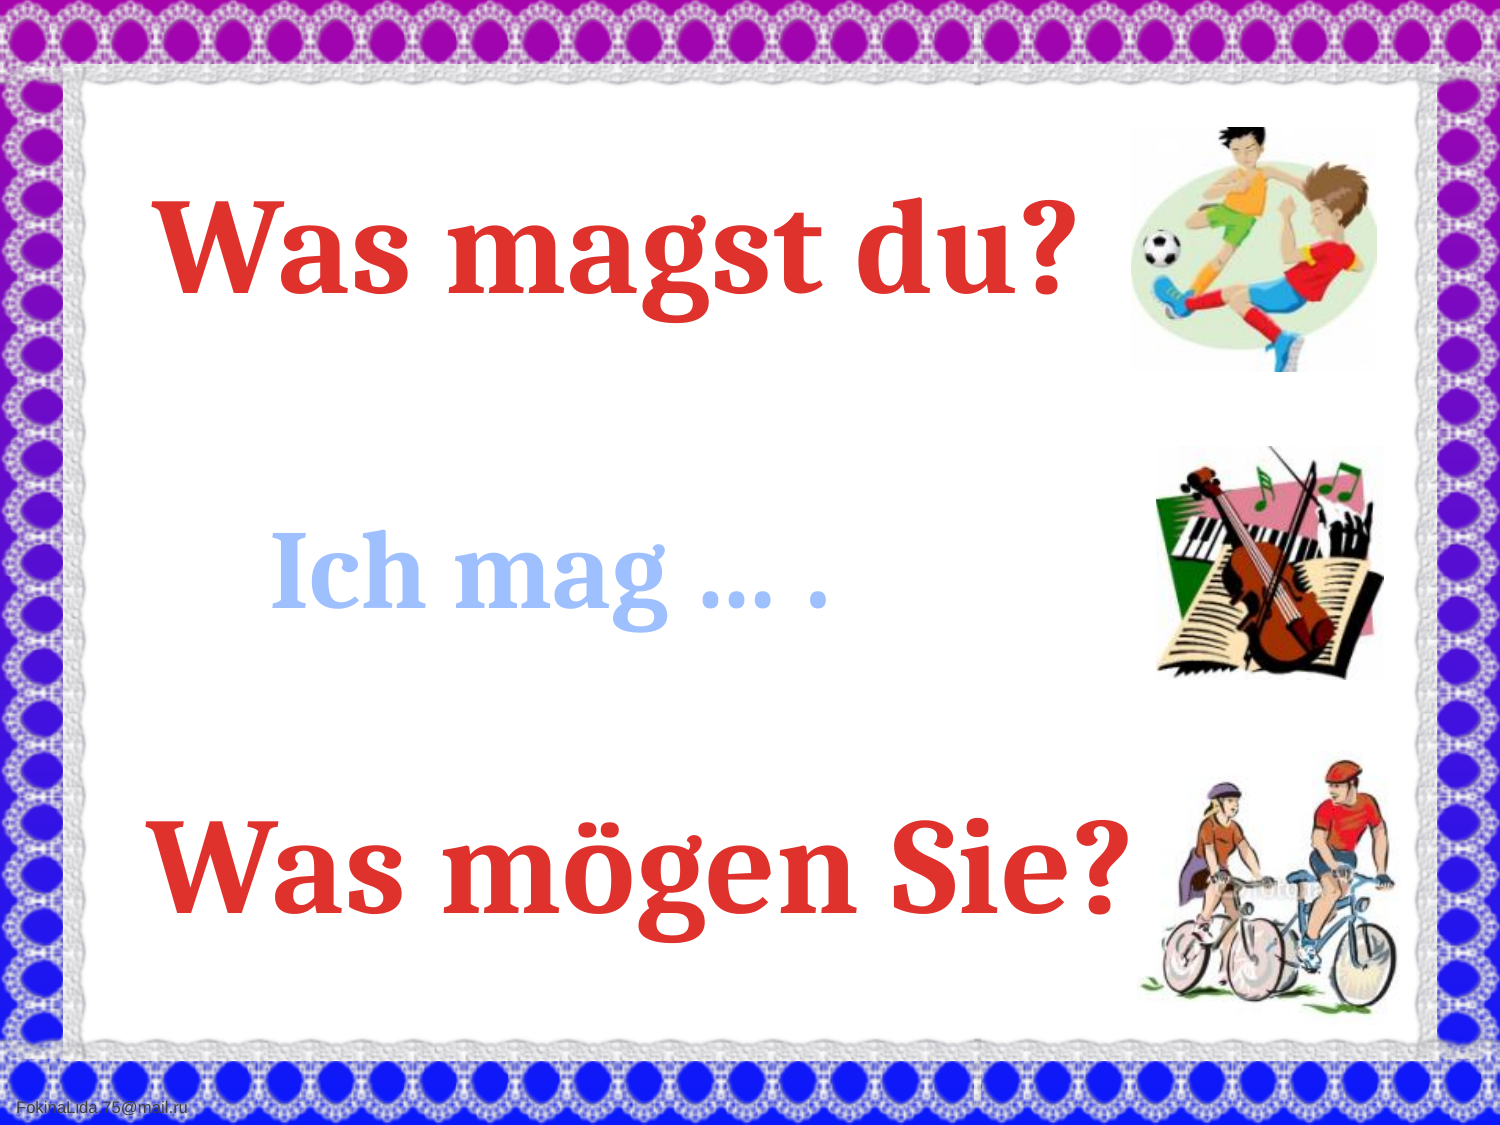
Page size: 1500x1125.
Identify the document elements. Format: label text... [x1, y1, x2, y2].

text_box Was mögen Sie? [98, 768, 1132, 908]
picture [1156, 446, 1384, 680]
picture [1, 67, 89, 1058]
picture [1137, 751, 1402, 1025]
picture [1130, 126, 1377, 373]
text_box Ich mag … . [135, 500, 966, 626]
picture [0, 0, 1500, 1125]
text_box Was magst du? [98, 149, 1125, 289]
